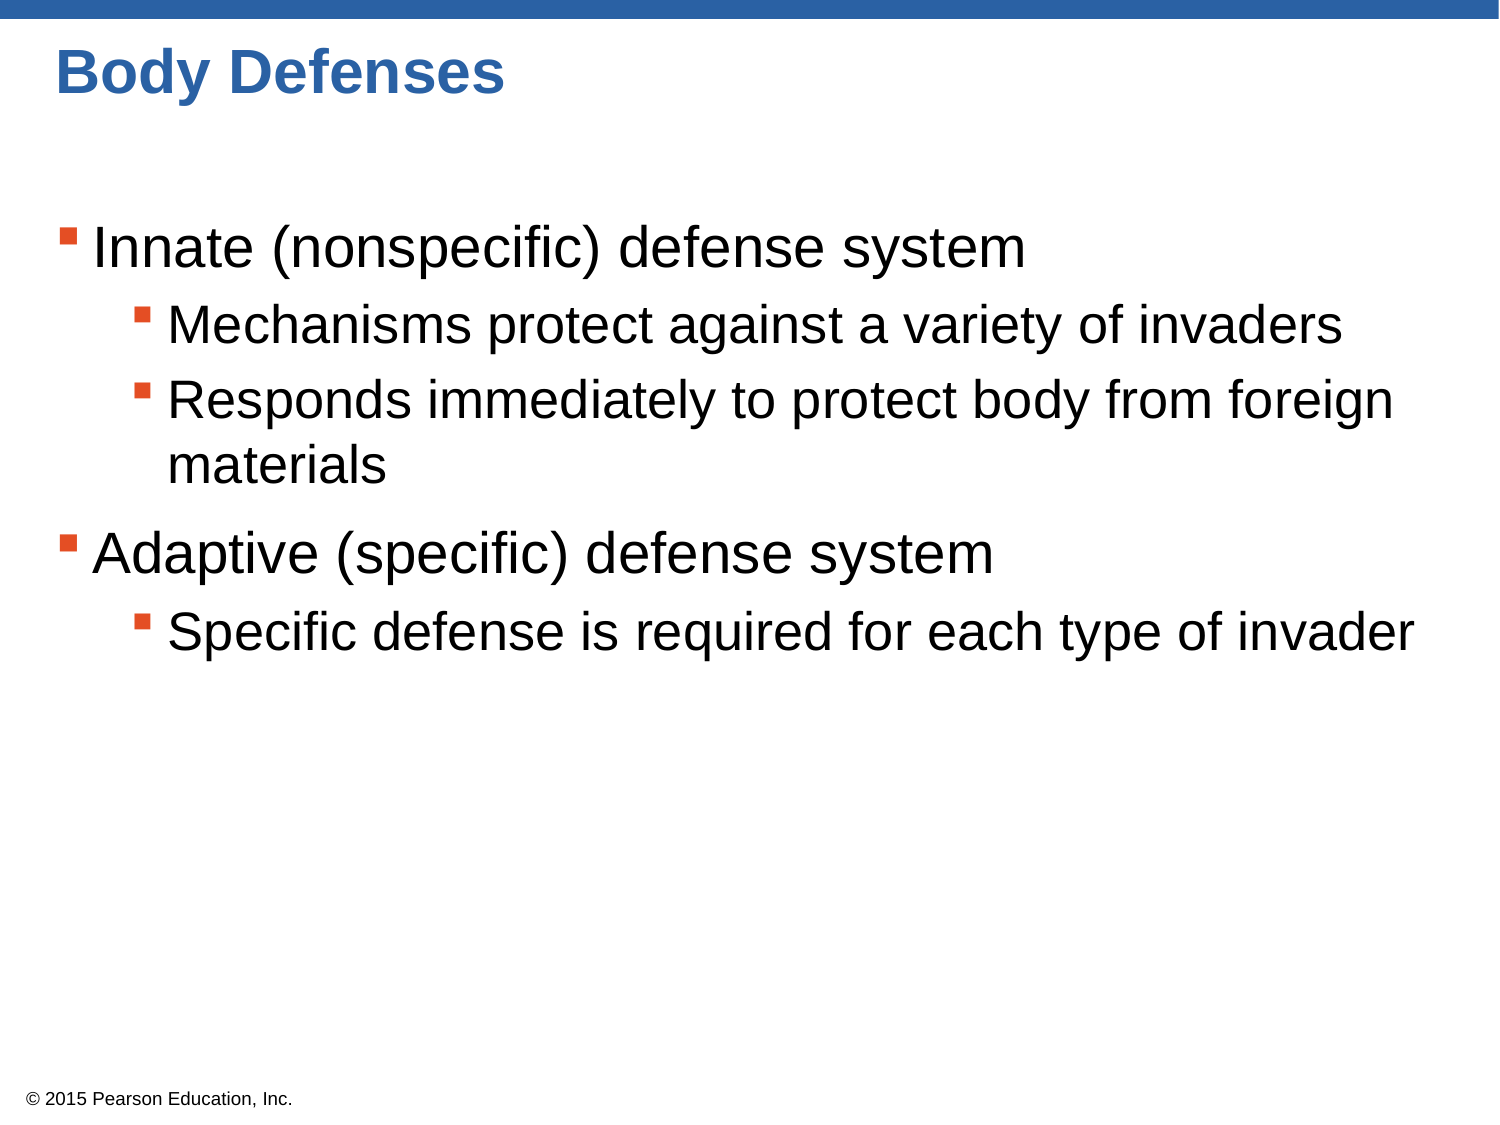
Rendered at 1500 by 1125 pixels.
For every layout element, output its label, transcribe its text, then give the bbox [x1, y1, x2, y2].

footer © 2015 Pearson Education, Inc. [11, 1077, 518, 1121]
title Body Defenses [40, 31, 1460, 189]
list Innate (nonspecific) defense system Mechanisms protect against a variety of invaders Responds immediately to protect body from foreign materials Adaptive (specific) defense system Specific defense is required for each type of invader [40, 201, 1460, 1060]
